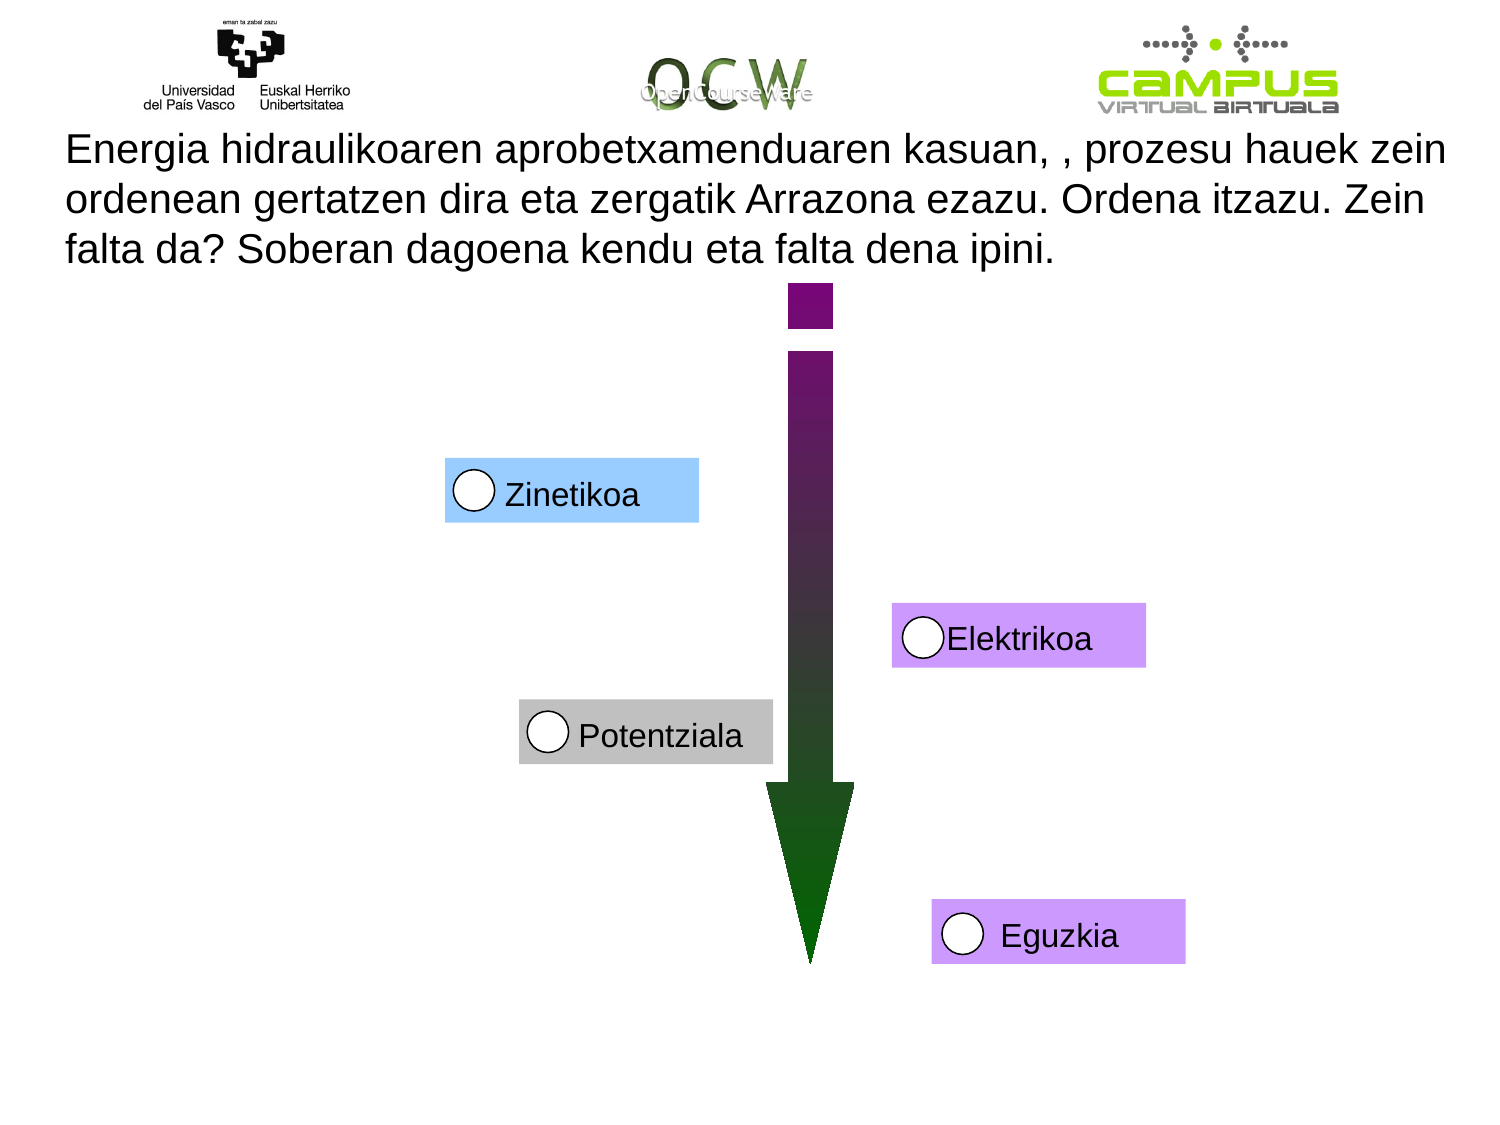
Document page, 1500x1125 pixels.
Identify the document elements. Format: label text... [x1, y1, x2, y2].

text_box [931, 898, 1186, 965]
text_box [788, 283, 833, 329]
text_box [519, 699, 774, 765]
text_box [444, 457, 700, 523]
picture [1095, 23, 1340, 115]
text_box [452, 466, 495, 523]
text_box Potentziala [566, 706, 759, 762]
picture [634, 28, 822, 124]
text_box [766, 351, 855, 965]
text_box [526, 707, 569, 764]
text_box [891, 602, 1147, 668]
picture [135, 11, 361, 117]
text_box Energia hidraulikoaren aprobetxamenduaren kasuan, , prozesu hauek zein ordenean gertatzen dira eta zergatik Arrazona ezazu. Ordena itzazu. Zein falta da? Soberan dagoena kendu eta falta dena ipini. [50, 114, 1483, 280]
